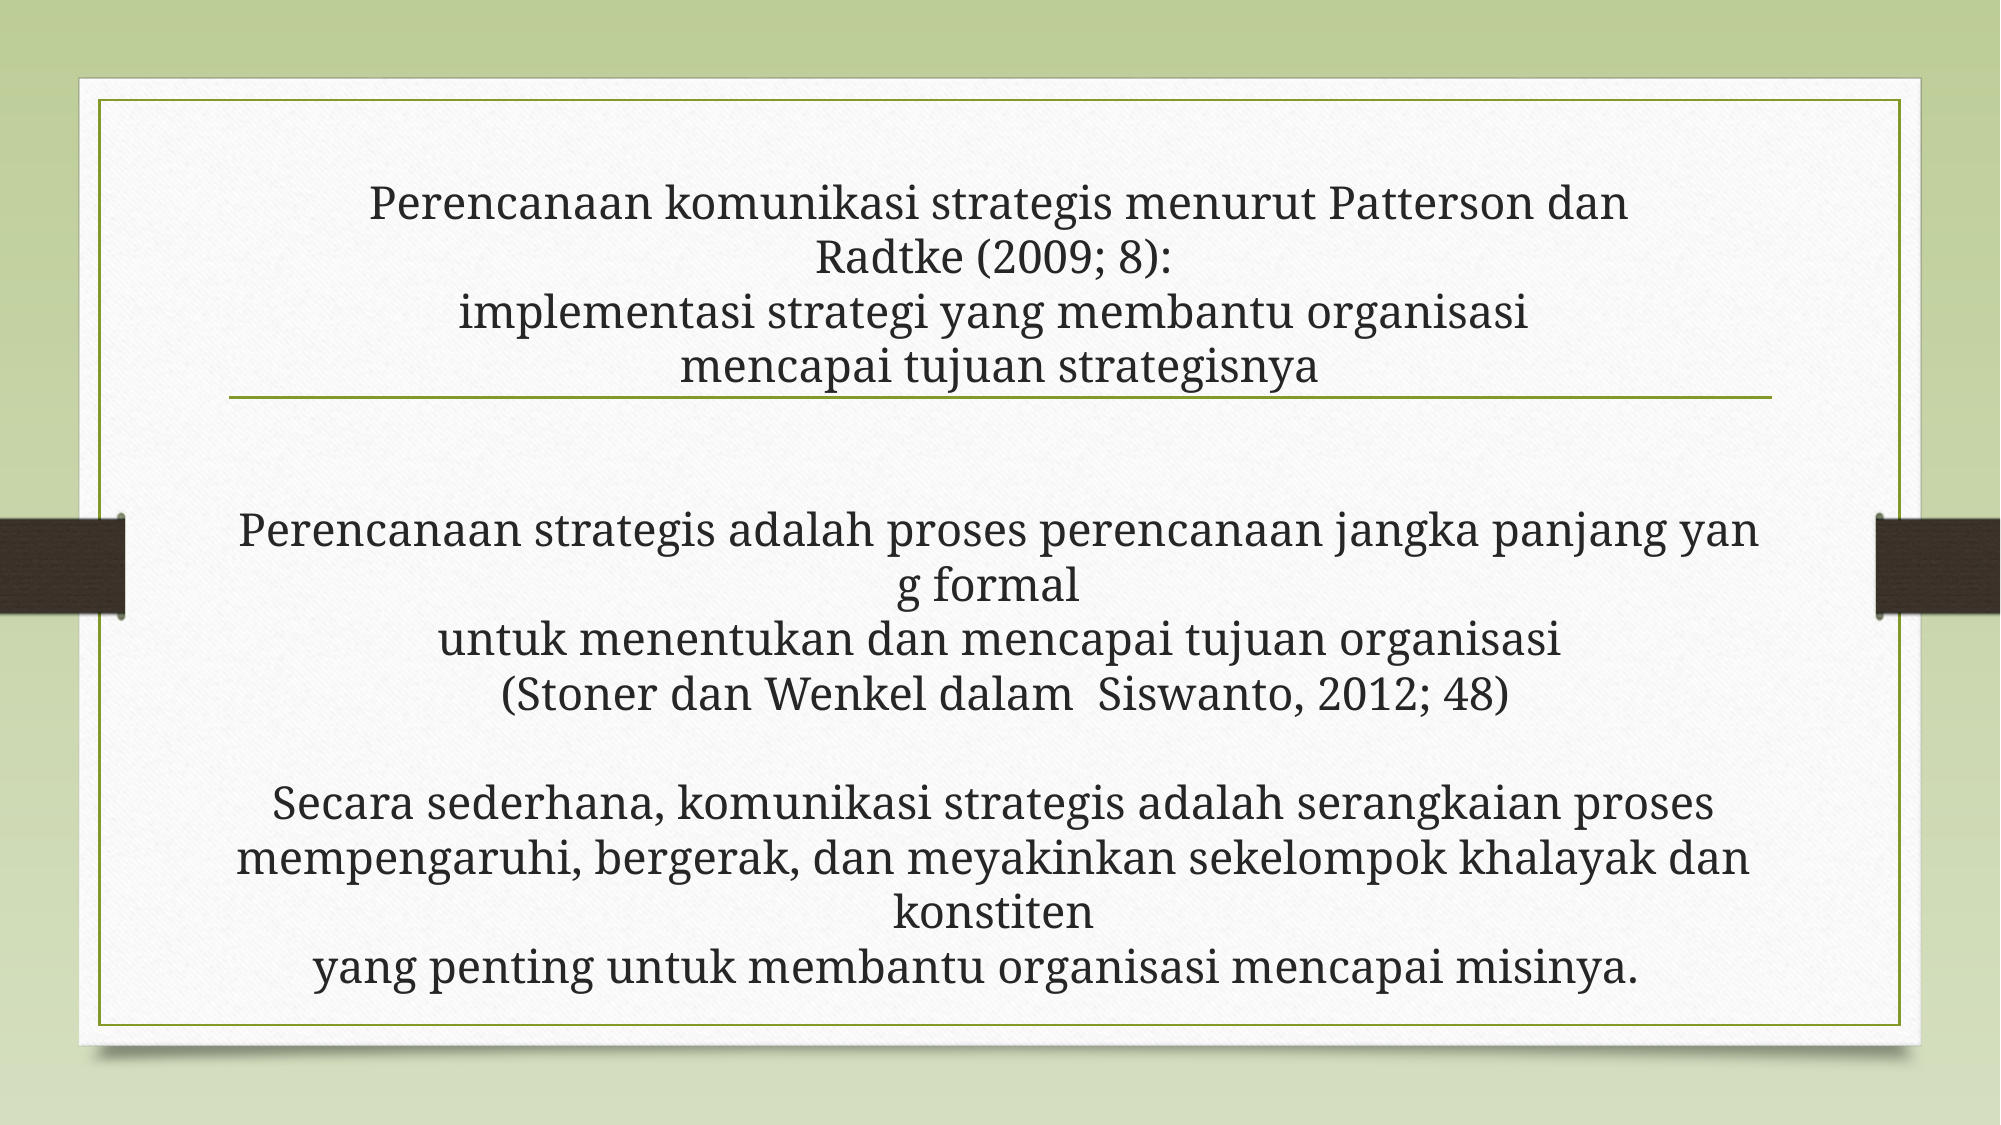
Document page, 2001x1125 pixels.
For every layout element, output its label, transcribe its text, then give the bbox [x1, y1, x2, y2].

title Perencanaan komunikasi strategis menurut Patterson dan Radtke (2009; 8): implementasi strategi yang membantu organisasi mencapai tujuan strategisnya Perencanaan strategis adalah proses perencanaan jangka panjang yang formal untuk menentukan dan mencapai tujuan organisasi (Stoner dan Wenkel dalam Siswanto, 2012; 48) Secara sederhana, komunikasi strategis adalah serangkaian proses mempengaruhi, bergerak, dan meyakinkan sekelompok khalayak dan konstiten yang penting untuk membantu organisasi mencapai misinya. [212, 161, 1788, 1005]
picture [0, 0, 2001, 1125]
